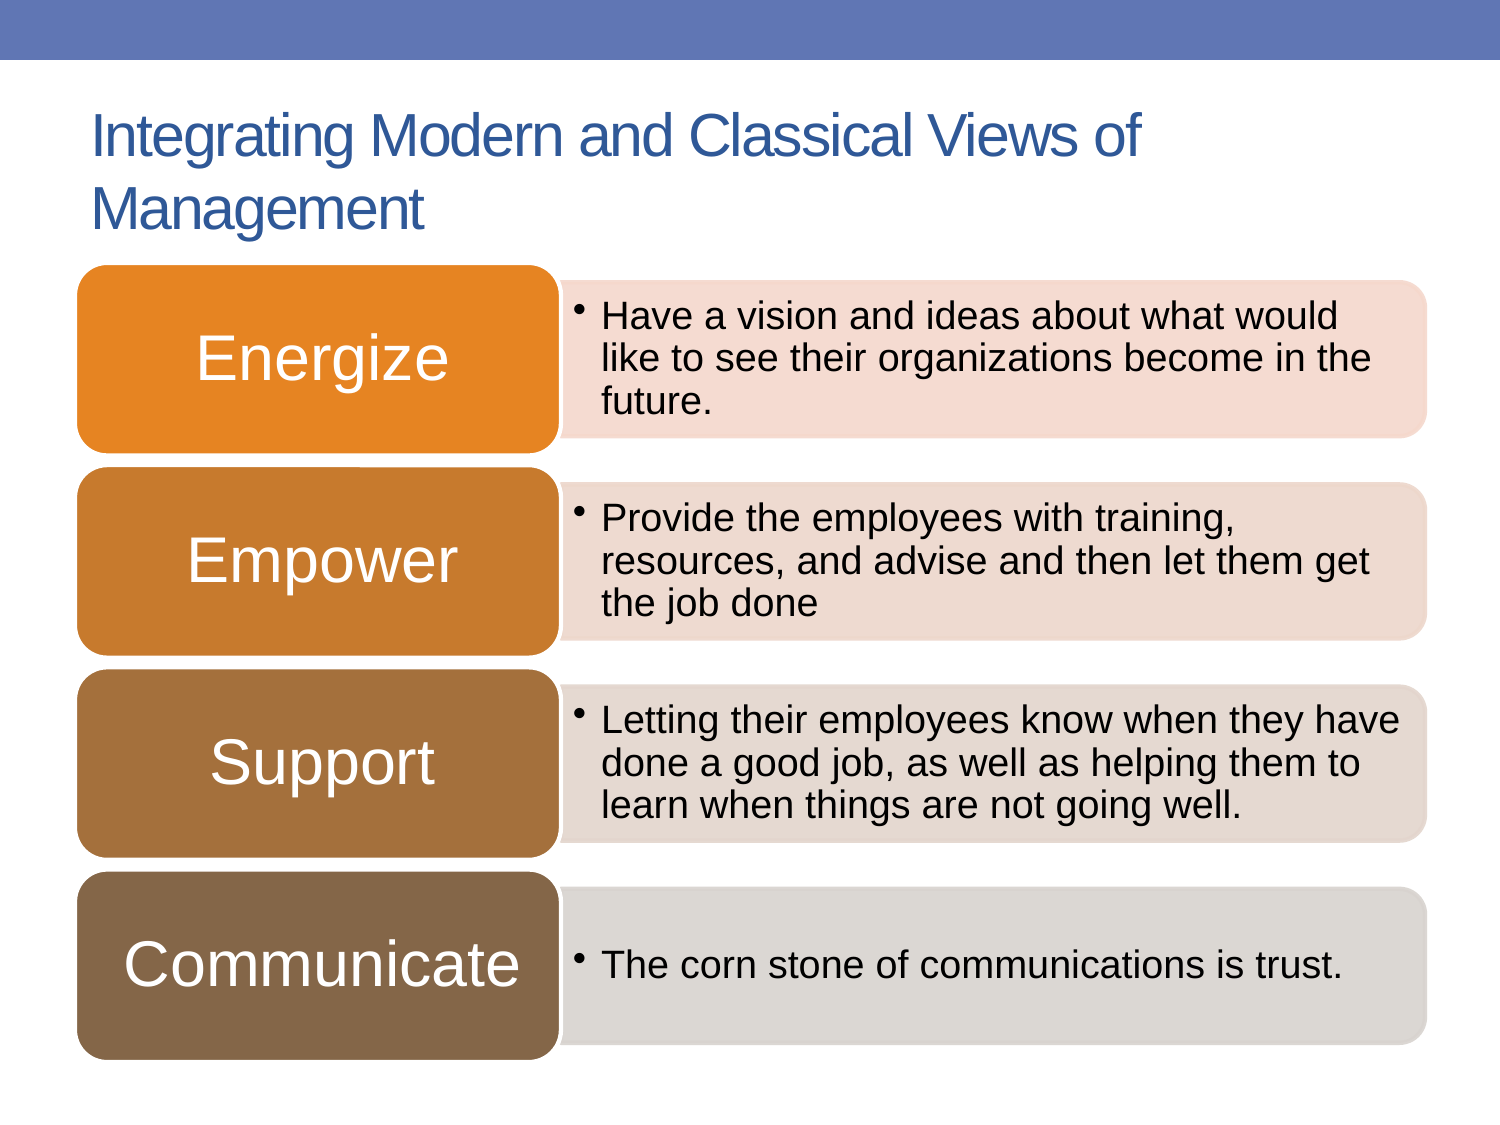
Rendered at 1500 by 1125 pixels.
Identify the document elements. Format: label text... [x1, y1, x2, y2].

title Integrating Modern and Classical Views of Management [75, 87, 1425, 250]
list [74, 262, 1426, 1063]
